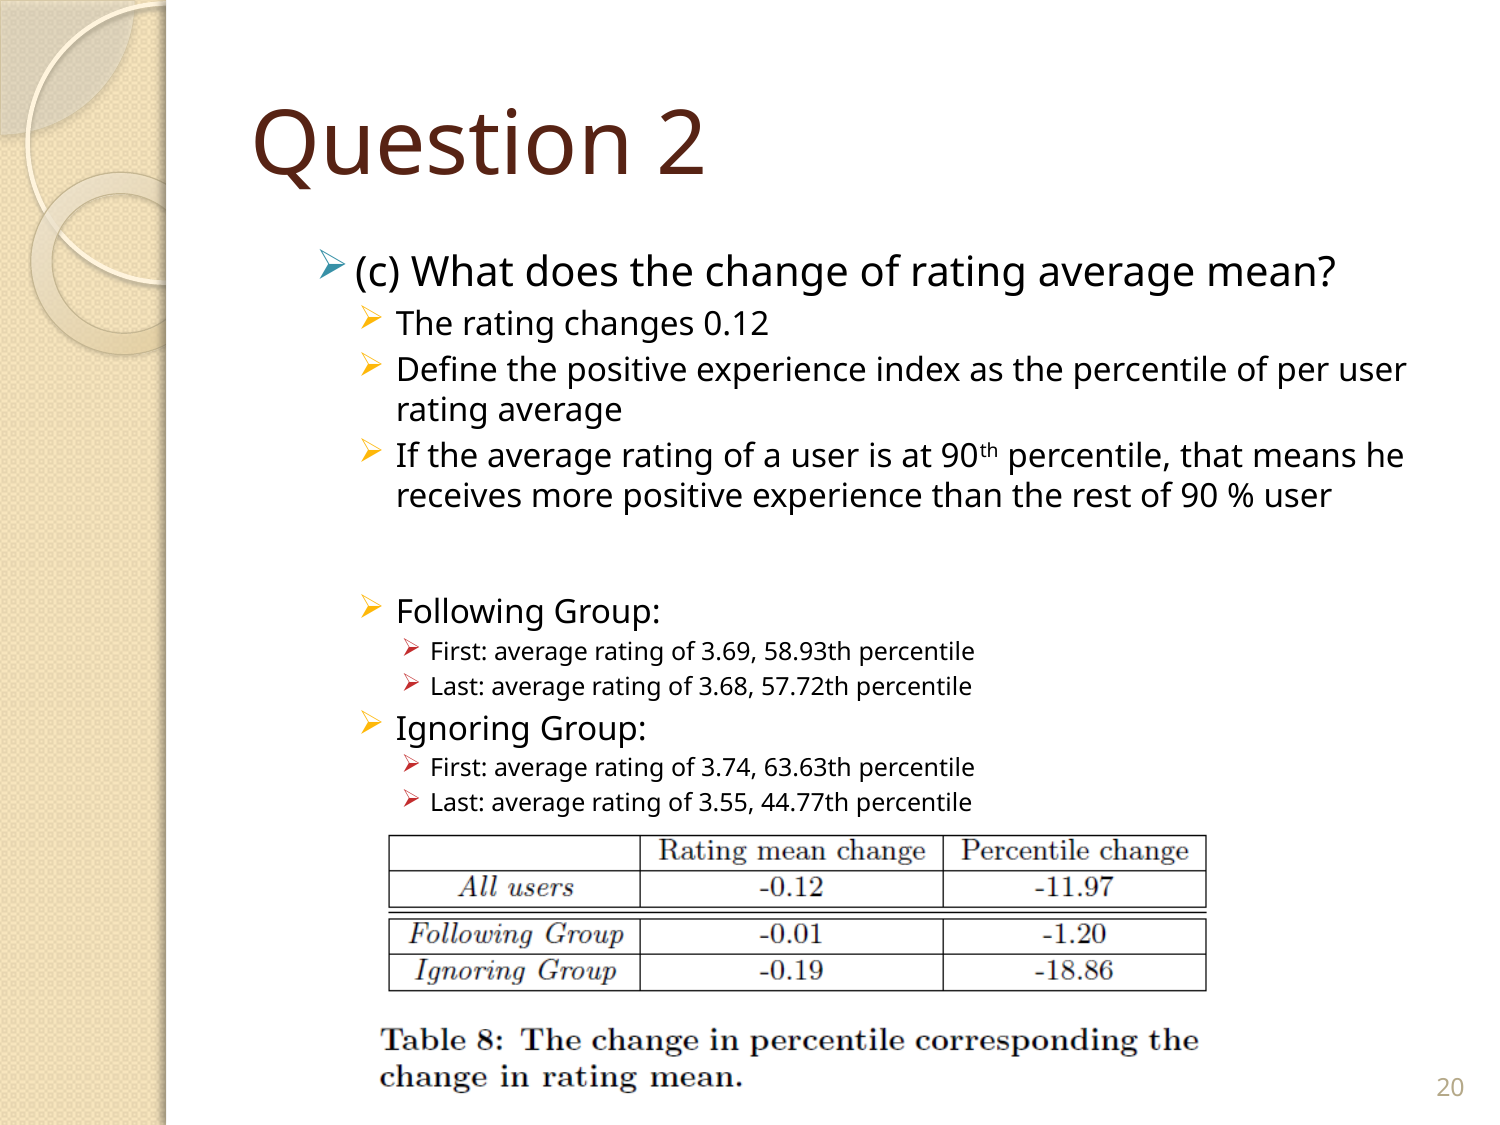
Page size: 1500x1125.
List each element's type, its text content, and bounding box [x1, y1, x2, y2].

title Question 2 [235, 45, 1466, 233]
slide_number 20 [1413, 1034, 1488, 1113]
list (c) What does the change of rating average mean? The rating changes 0.12 Define the positive experience index as the percentile of per user rating average If the average rating of a user is at 90th percentile, that means he receives more positive experience than the rest of 90 % user Following Group: First: average rating of 3.69, 58.93th percentile Last: average rating of 3.68, 57.72th percentile Ignoring Group: First: average rating of 3.74, 63.63th percentile Last: average rating of 3.55, 44.77th percentile [235, 237, 1466, 1025]
picture [359, 822, 1238, 1101]
